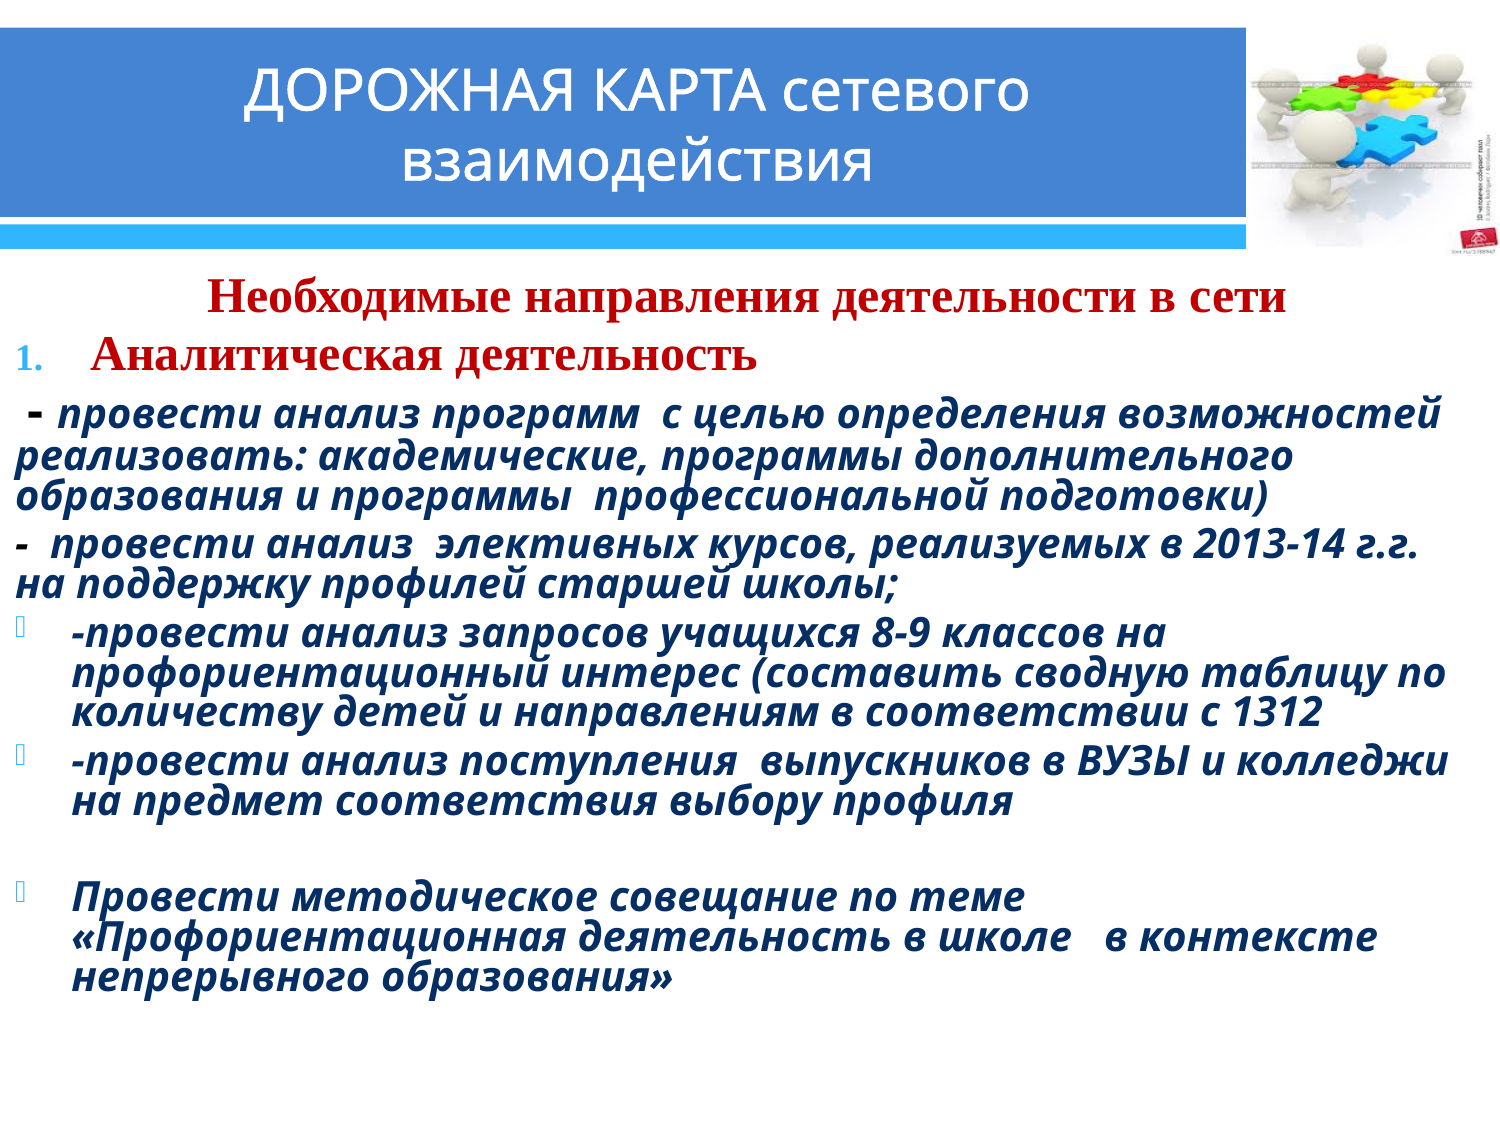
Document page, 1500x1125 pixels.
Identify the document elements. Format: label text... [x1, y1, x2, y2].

title ДОРОЖНАЯ КАРТА сетевого взаимодействия [4, 30, 1240, 214]
list Необходимые направления деятельности в сети Аналитическая деятельность - провести анализ программ с целью определения возможностей реализовать: академические, программы дополнительного образования и программы профессиональной подготовки) - провести анализ элективных курсов, реализуемых в 2013-14 г.г. на поддержку профилей старшей школы; -провести анализ запросов учащихся 8-9 классов на профориентационный интерес (составить сводную таблицу по количеству детей и направлениям в соответствии с 1312 -провести анализ поступления выпускников в ВУЗЫ и колледжи на предмет соответствия выбору профиля Провести методическое совещание по теме «Профориентационная деятельность в школе в контексте непрерывного образования» [0, 266, 1496, 1083]
picture [1245, 0, 1500, 256]
